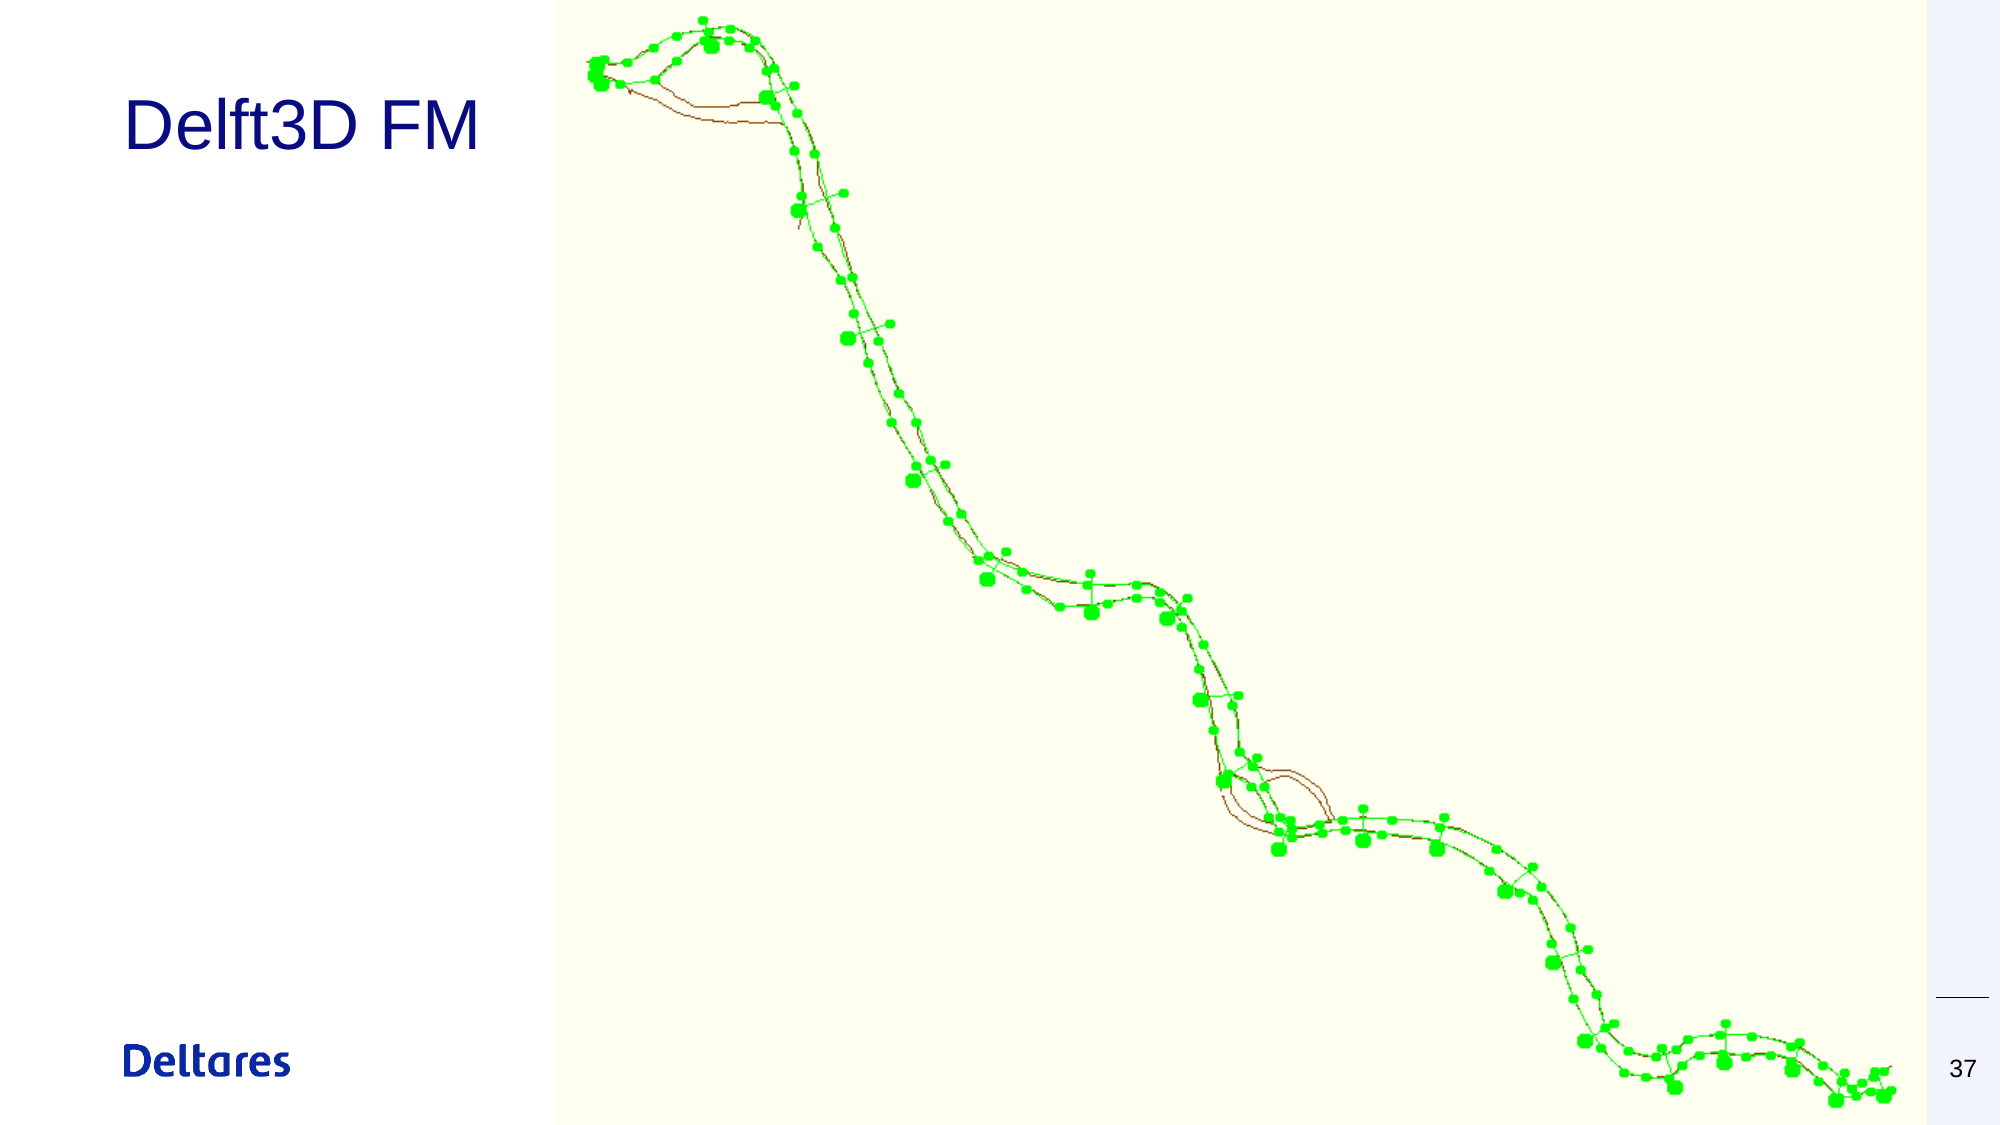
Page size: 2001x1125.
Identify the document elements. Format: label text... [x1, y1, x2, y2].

title Delft3D FM [123, 88, 556, 243]
picture [108, 1028, 304, 1092]
slide_number 37 [1927, 1052, 2000, 1083]
picture [556, 0, 1927, 1125]
